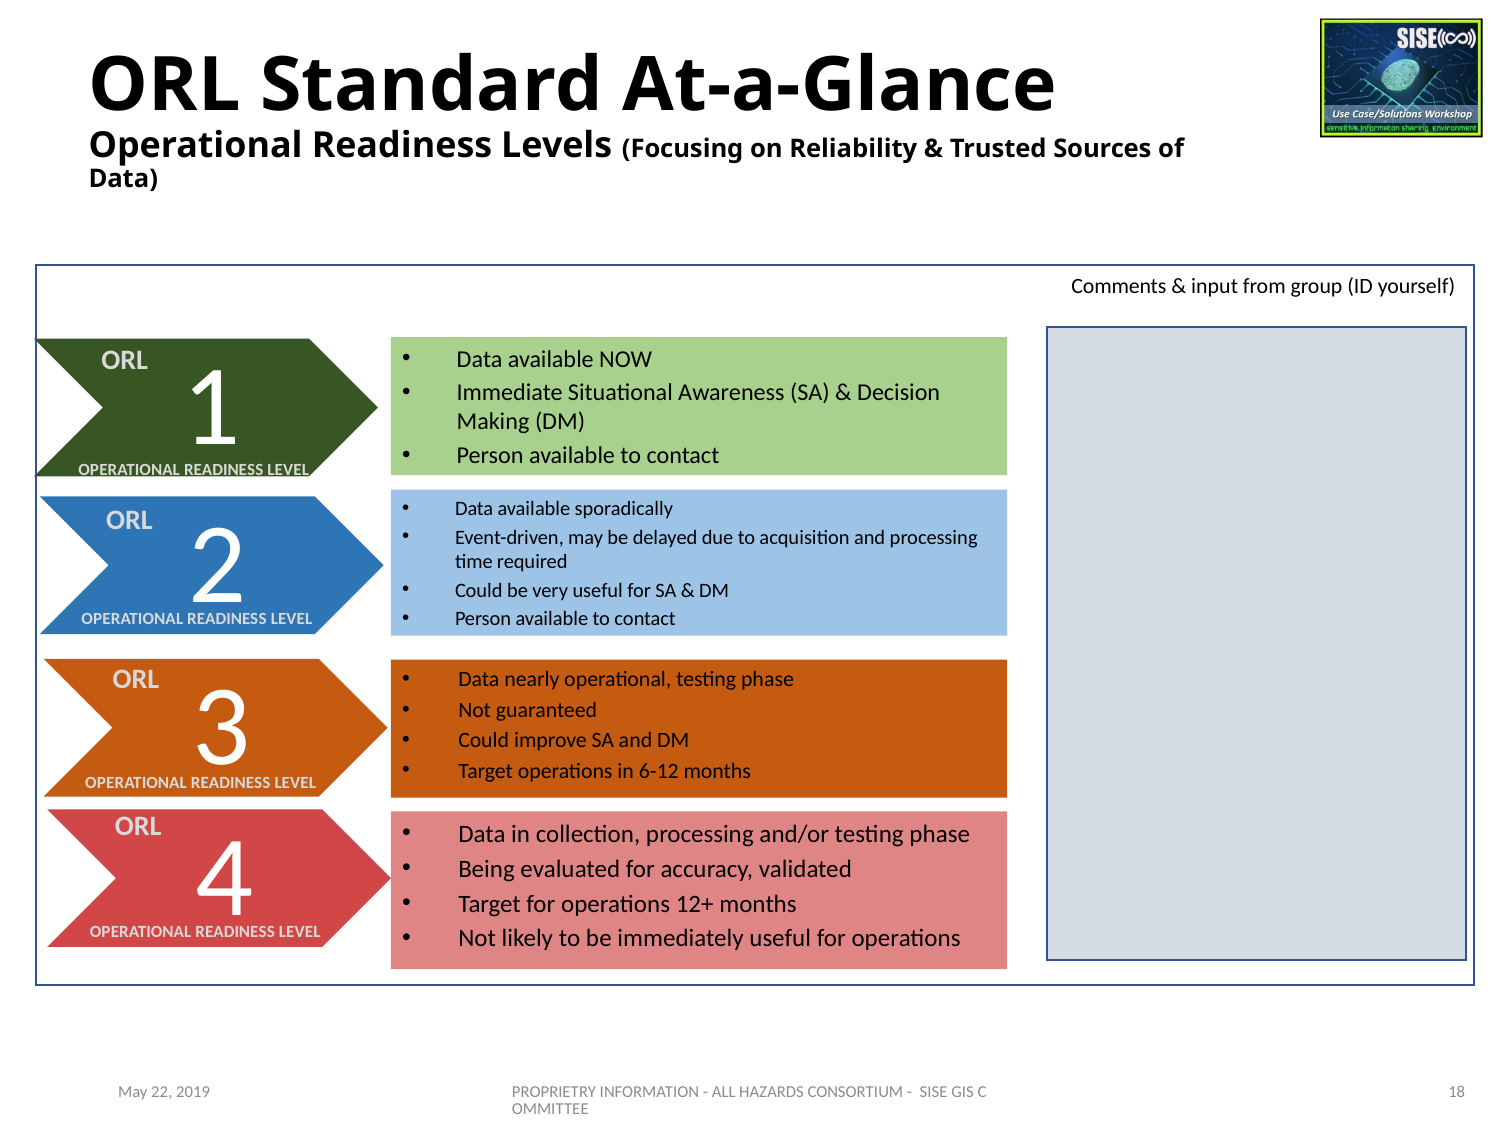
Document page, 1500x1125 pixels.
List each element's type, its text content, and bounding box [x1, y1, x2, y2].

text_box [1046, 334, 1467, 882]
text_box Data available NOW Immediate Situational Awareness (SA) & Decision Making (DM) Person available to contact [390, 337, 1008, 476]
title ORL Standard At-a-Glance Operational Readiness Levels (Focusing on Reliability & Trusted Sources of Data) [73, 37, 1269, 201]
picture [1319, 18, 1483, 138]
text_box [13, 338, 414, 947]
footer PROPRIETRY INFORMATION - ALL HAZARDS CONSORTIUM - SISE GIS COMMITTEE [496, 1061, 1004, 1121]
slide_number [103, 1061, 441, 1121]
text_box Data nearly operational, testing phase Not guaranteed Could improve SA and DM Target operations in 6-12 months [414, 659, 1008, 798]
text_box Data available sporadically Event-driven, may be delayed due to acquisition and processing time required Could be very useful for SA & DM Person available to contact [414, 489, 1008, 636]
text_box [1046, 882, 1467, 961]
text_box Comments & input from group (ID yourself) [1056, 264, 1471, 306]
text_box [1046, 326, 1467, 334]
text_box ORL [86, 334, 163, 338]
text_box [35, 264, 1475, 986]
slide_number 18 [1142, 1061, 1481, 1121]
text_box Data in collection, processing and/or testing phase Being evaluated for accuracy, validated Target for operations 12+ months Not likely to be immediately useful for operations [390, 811, 1008, 970]
